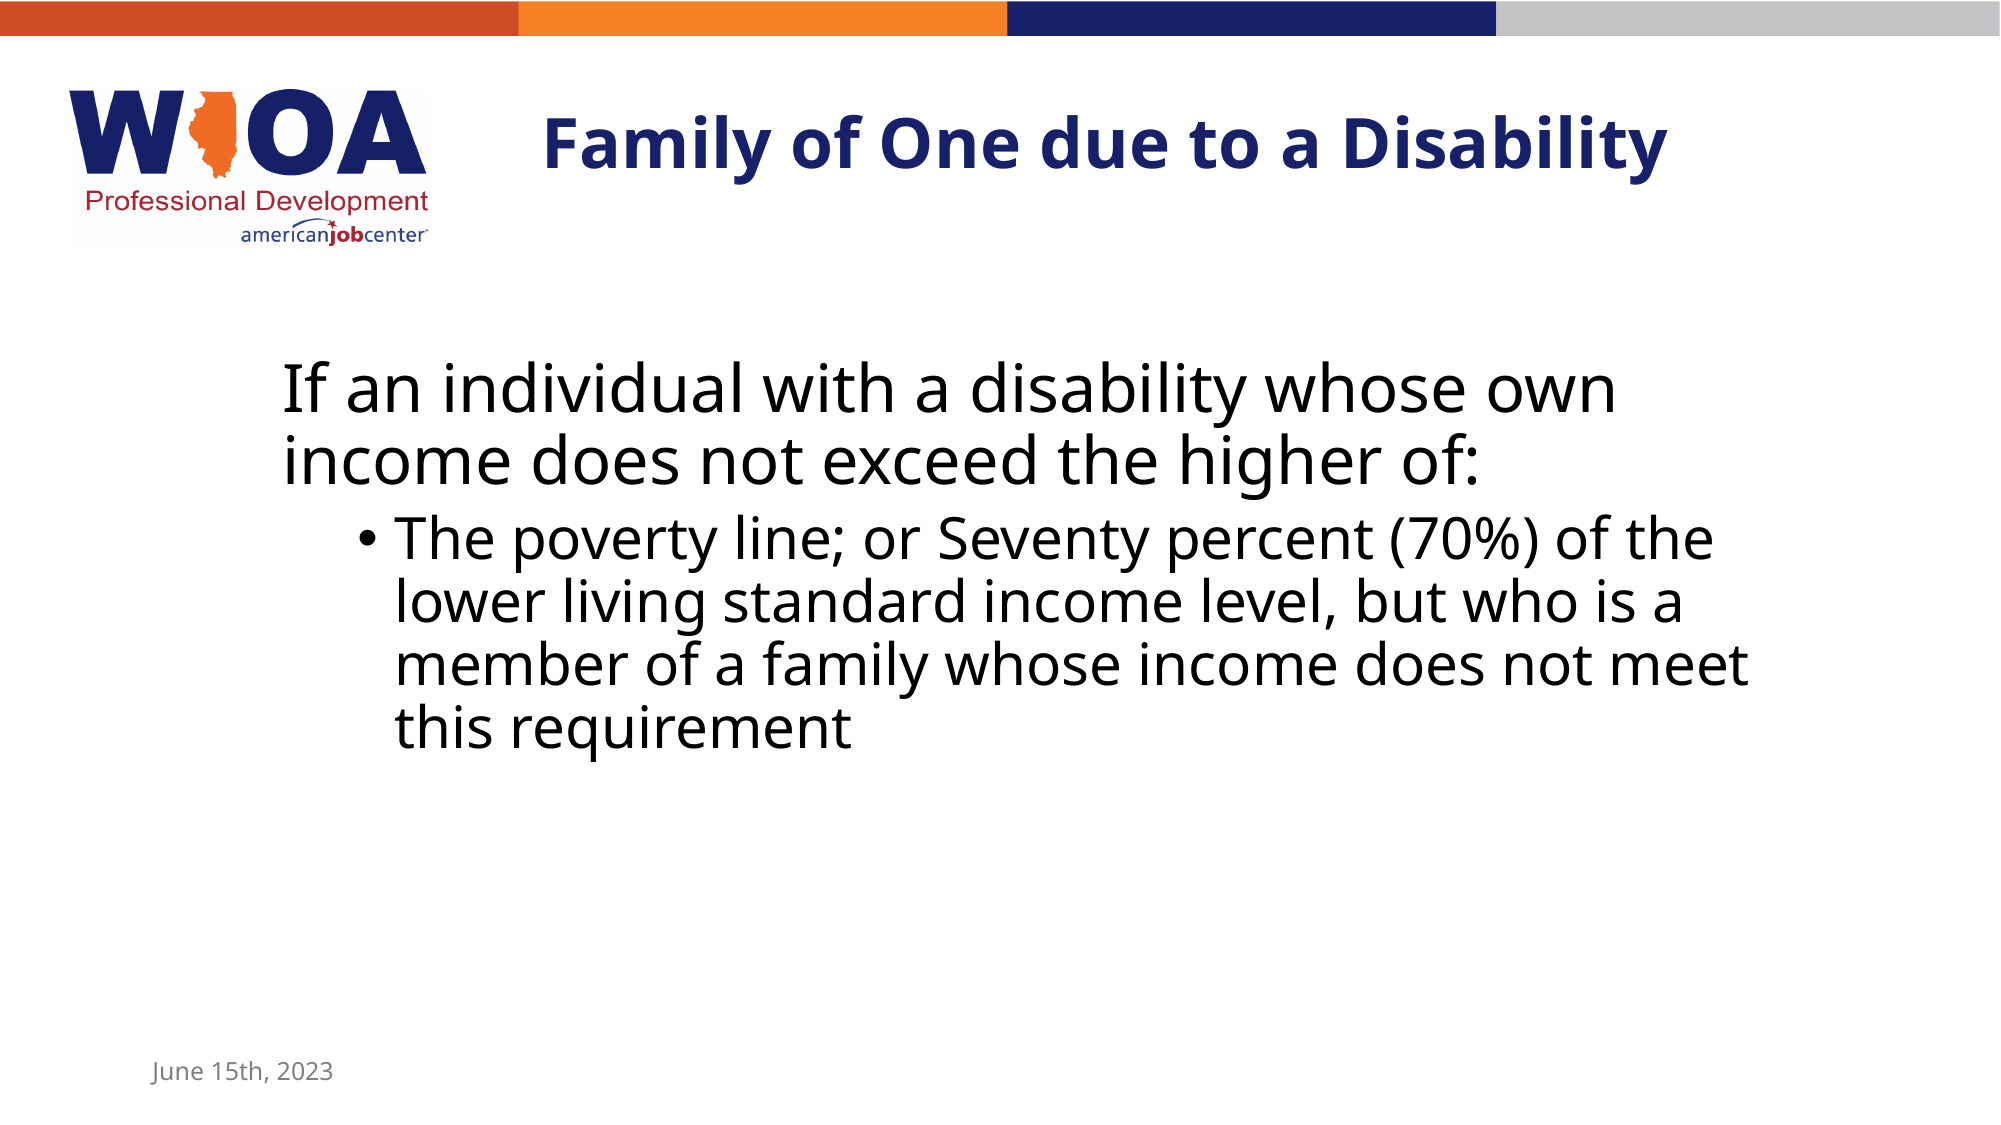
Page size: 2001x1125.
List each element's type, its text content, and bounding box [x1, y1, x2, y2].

list If an individual with a disability whose own income does not exceed the higher of: The poverty line; or Seventy percent (70%) of the lower living standard income level, but who is a member of a family whose income does not meet this requirement [267, 347, 1863, 1014]
picture [0, 0, 2000, 1125]
title Family of One due to a Disability [526, 100, 1863, 193]
footer June 15th, 2023 [137, 1042, 1338, 1103]
